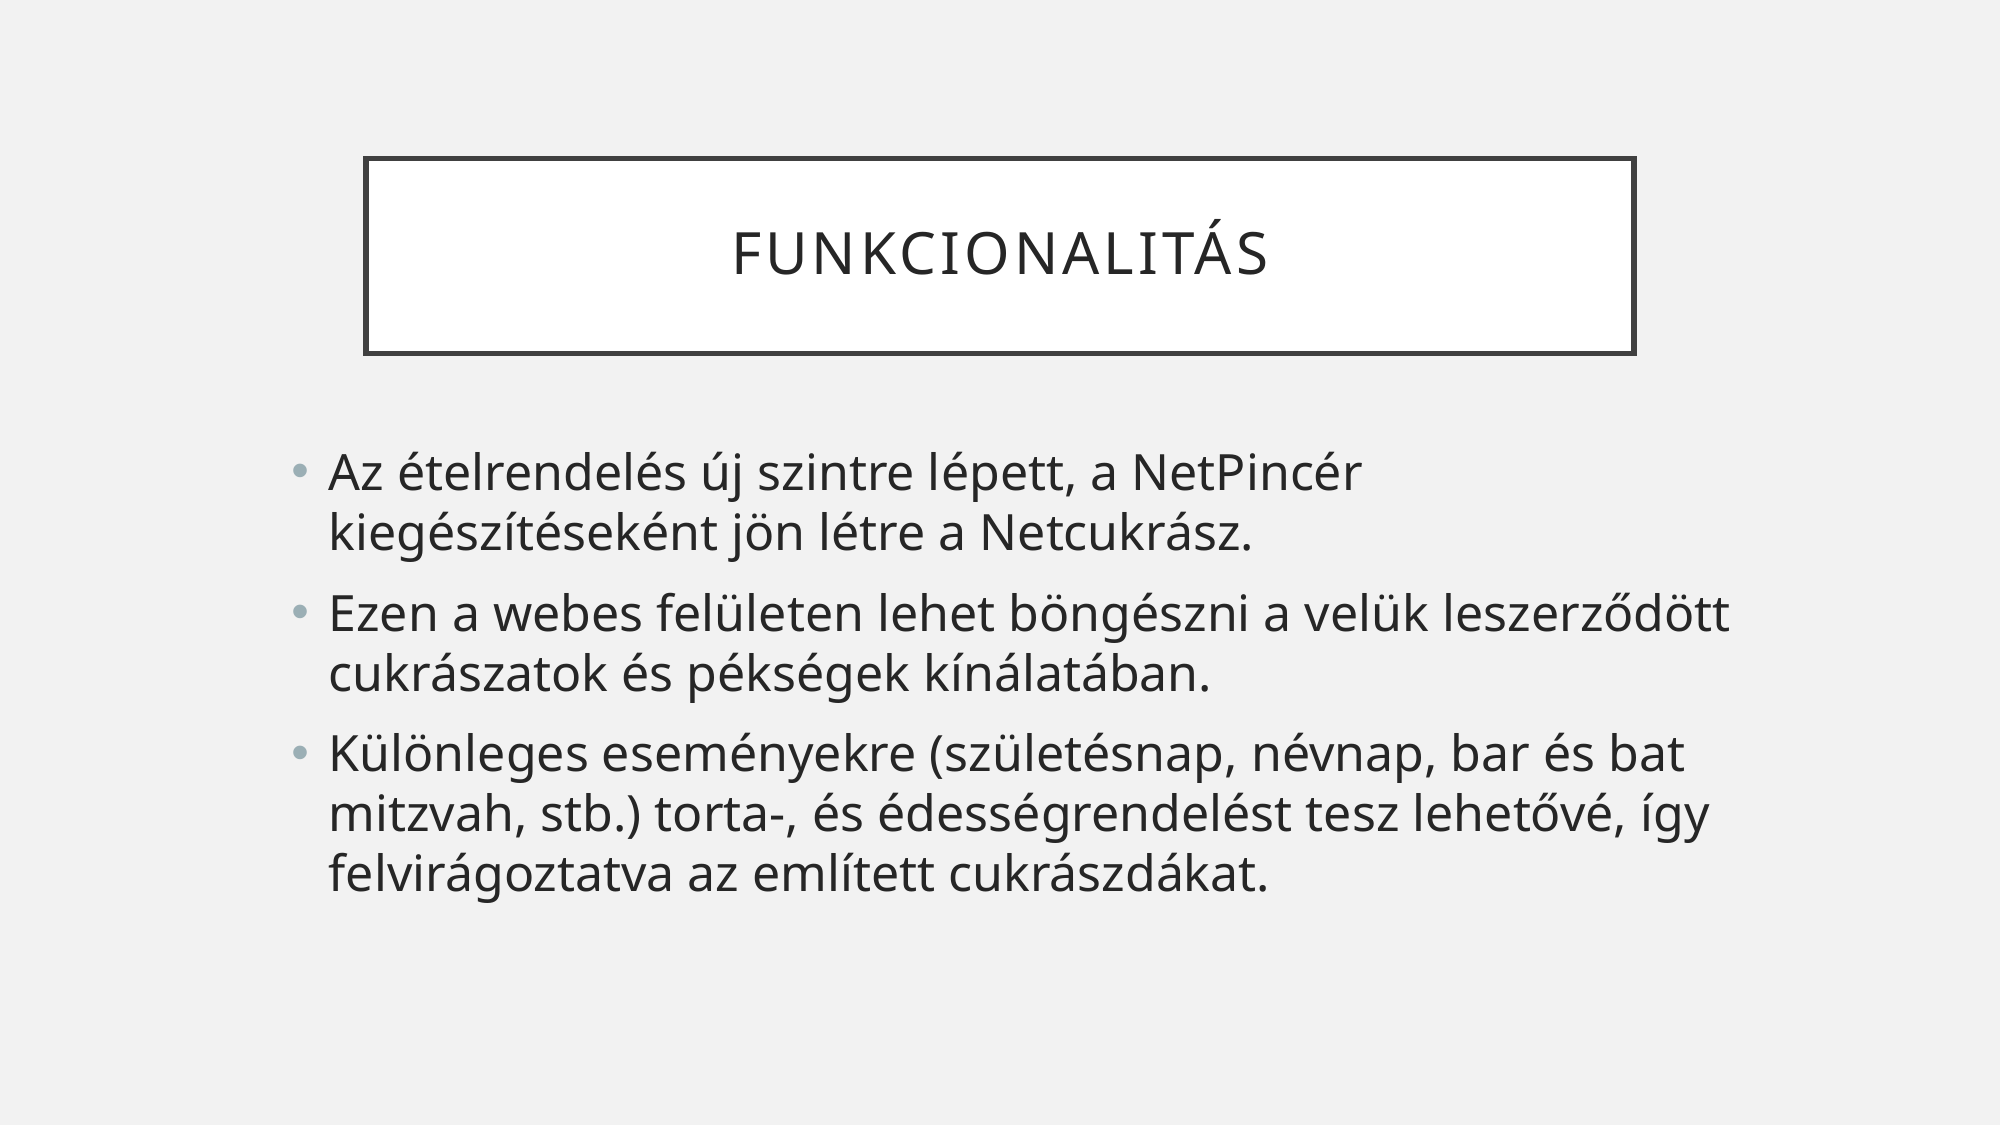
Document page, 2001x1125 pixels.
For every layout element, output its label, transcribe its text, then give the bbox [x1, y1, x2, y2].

list Az ételrendelés új szintre lépett, a NetPincér kiegészítéseként jön létre a Netcukrász. Ezen a webes felületen lehet böngészni a velük leszerződött cukrászatok és pékségek kínálatában. Különleges eseményekre (születésnap, névnap, bar és bat mitzvah, stb.) torta-, és édességrendelést tesz lehetővé, így felvirágoztatva az említett cukrászdákat. [276, 432, 1750, 967]
title Funkcionalitás [363, 156, 1637, 356]
